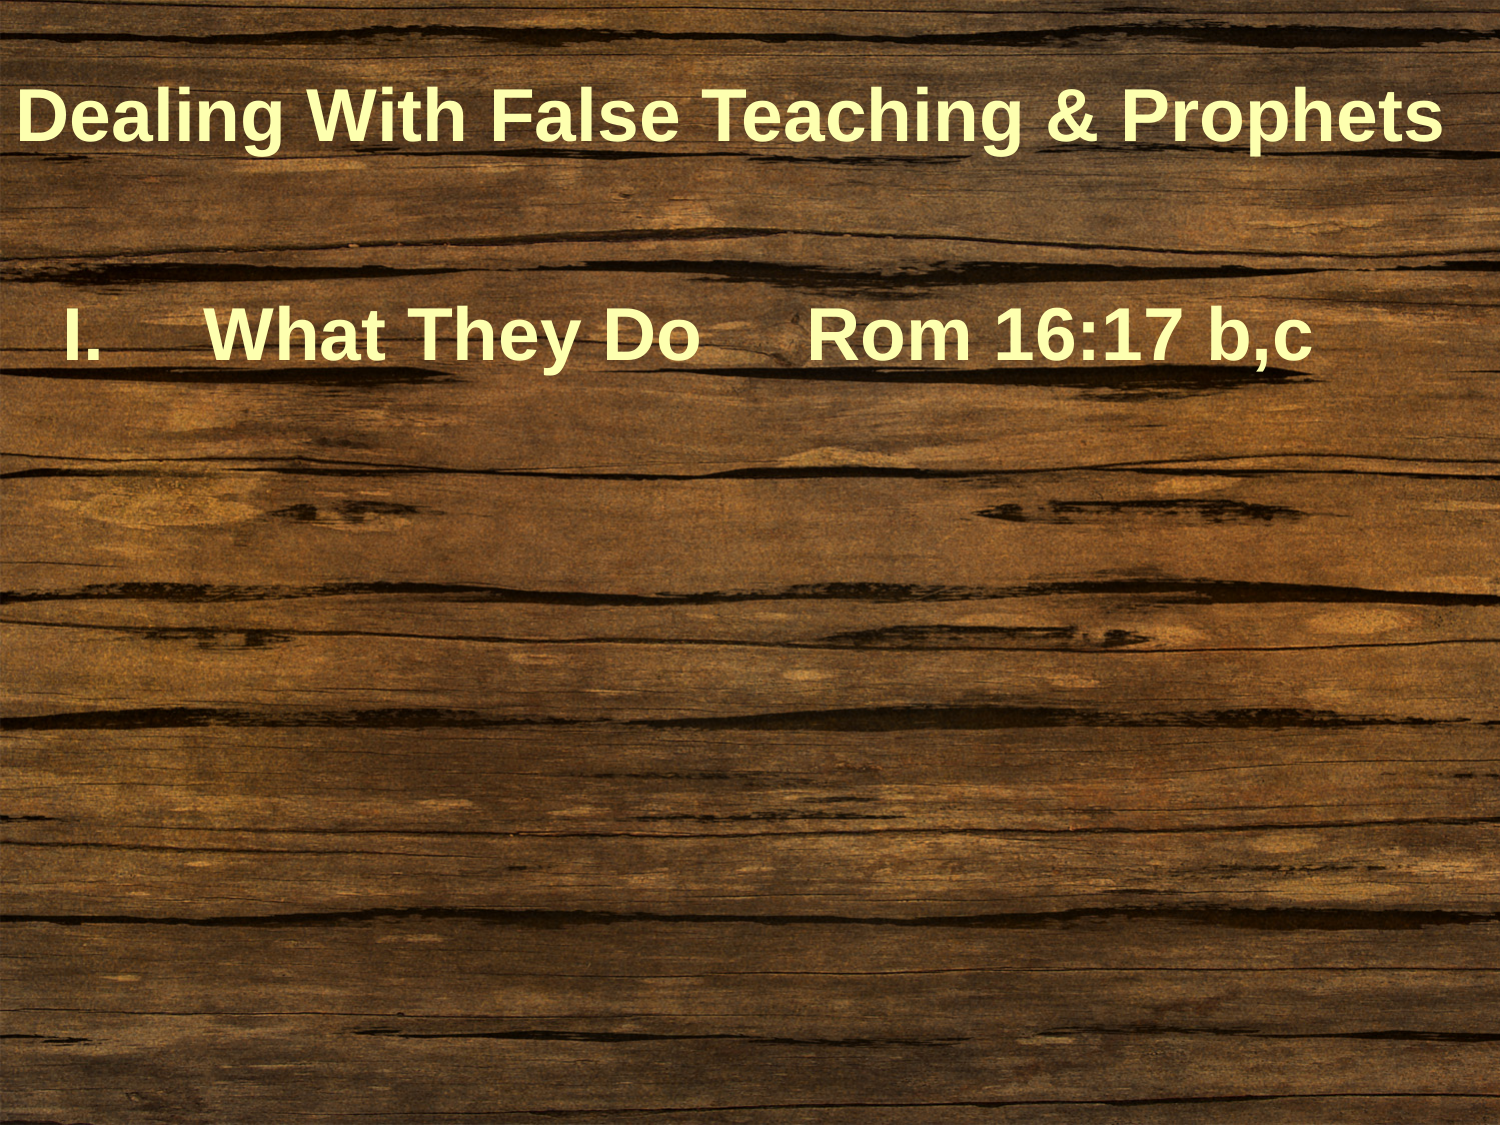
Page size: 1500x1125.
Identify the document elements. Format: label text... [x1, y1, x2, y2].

text_box Dealing With False Teaching & Prophets [0, 59, 1484, 176]
picture [0, 0, 1500, 1125]
list What They Do Rom 16:17 b,c [47, 277, 1387, 433]
